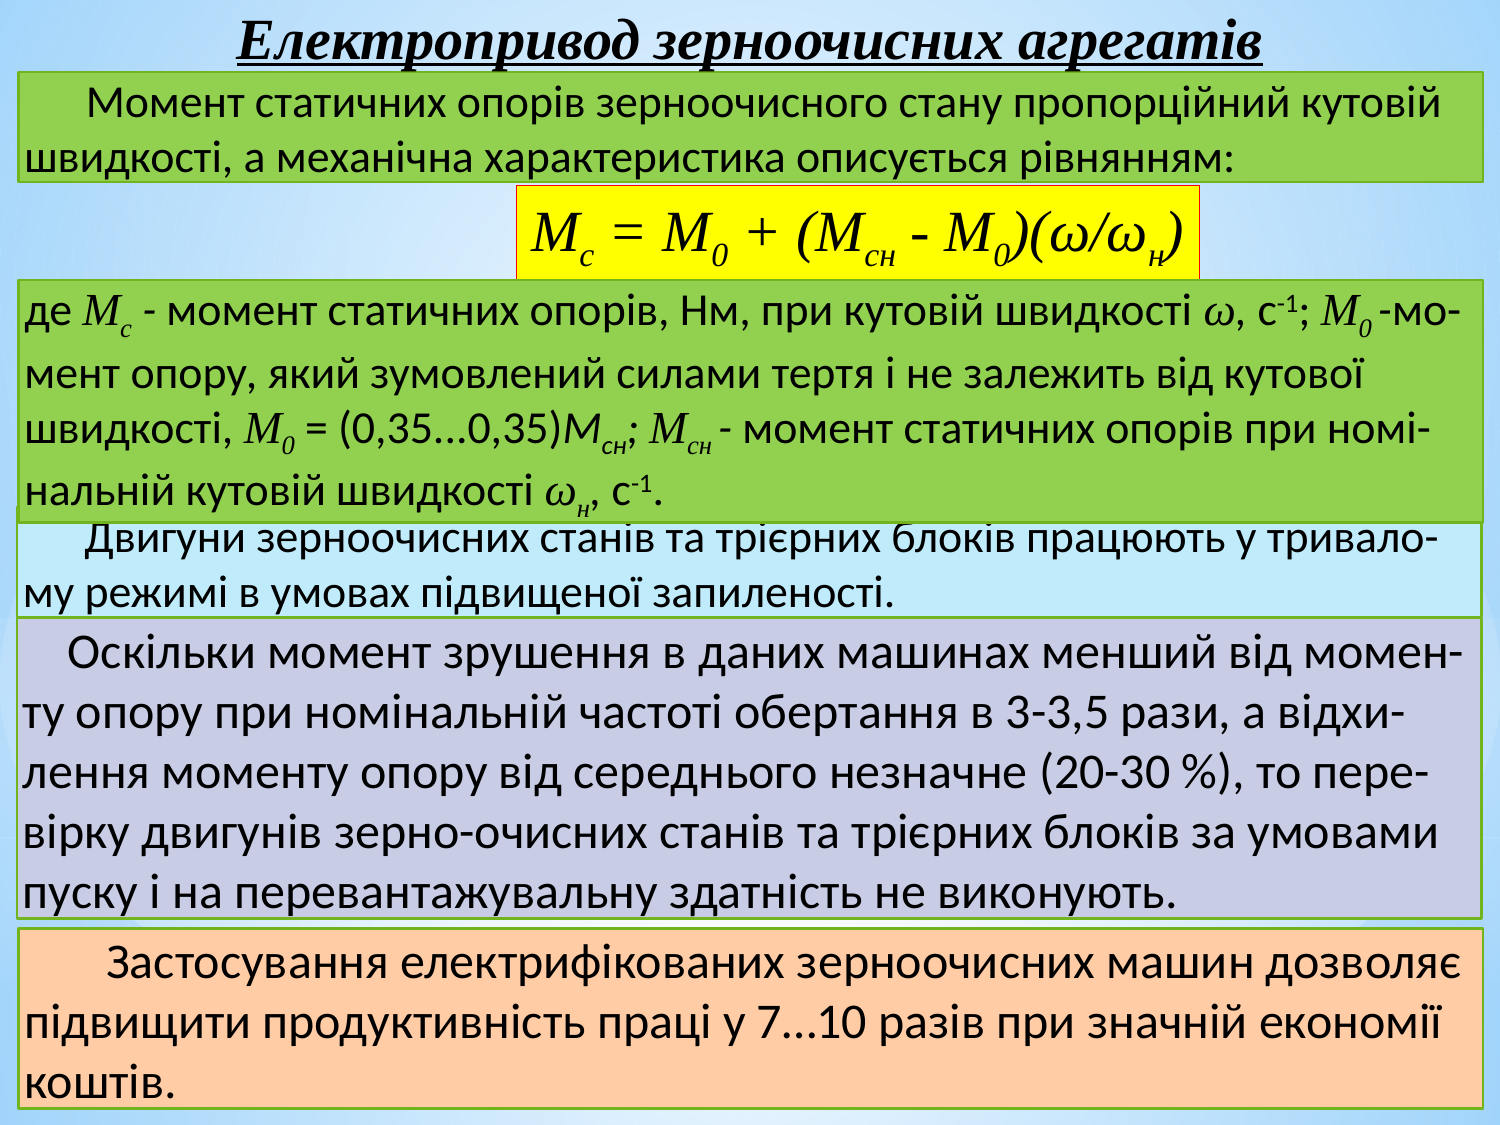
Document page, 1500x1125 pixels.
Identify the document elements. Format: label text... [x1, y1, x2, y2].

text_box Момент статичних опорів зерноочисного стану пропорційний кутовій швидкості, а механічна характеристика описується рівнянням: [17, 71, 1484, 183]
text_box Застосування електрифікованих зерноочисних машин дозволяє підвищити продуктивність праці у 7…10 разів при значній економії коштів. [17, 927, 1484, 1110]
text_box де Мс - момент статичних опорів, Нм, при кутовій швидкості ω, с-1; М0 -мо-мент опору, який зумовлений силами тертя і не залежить від кутової швидкості, М0 = (0,35...0,35)Мсн; Мсн - момент статичних опорів при номі-нальній кутовій швидкості ωн, с-1. [17, 279, 1484, 524]
text_box Мс = М0 + (Мсн - М0)(ω/ωн) [516, 185, 1200, 279]
text_box Електропривод зерноочисних агрегатів [17, 11, 1483, 72]
text_box Двигуни зерноочисних станів та трієрних блоків працюють у тривало-му режимі в умовах підвищеної запиленості. [16, 506, 1483, 617]
text_box Оскільки момент зрушення в даних машинах менший від момен-ту опору при номінальній частоті обертання в 3-3,5 рази, а відхи-лення моменту опору від середнього незначне (20-30 %), то пере-вірку двигунів зерно-очисних станів та трієрних блоків за умовами пуску і на перевантажувальну здатність не виконують. [16, 617, 1483, 920]
